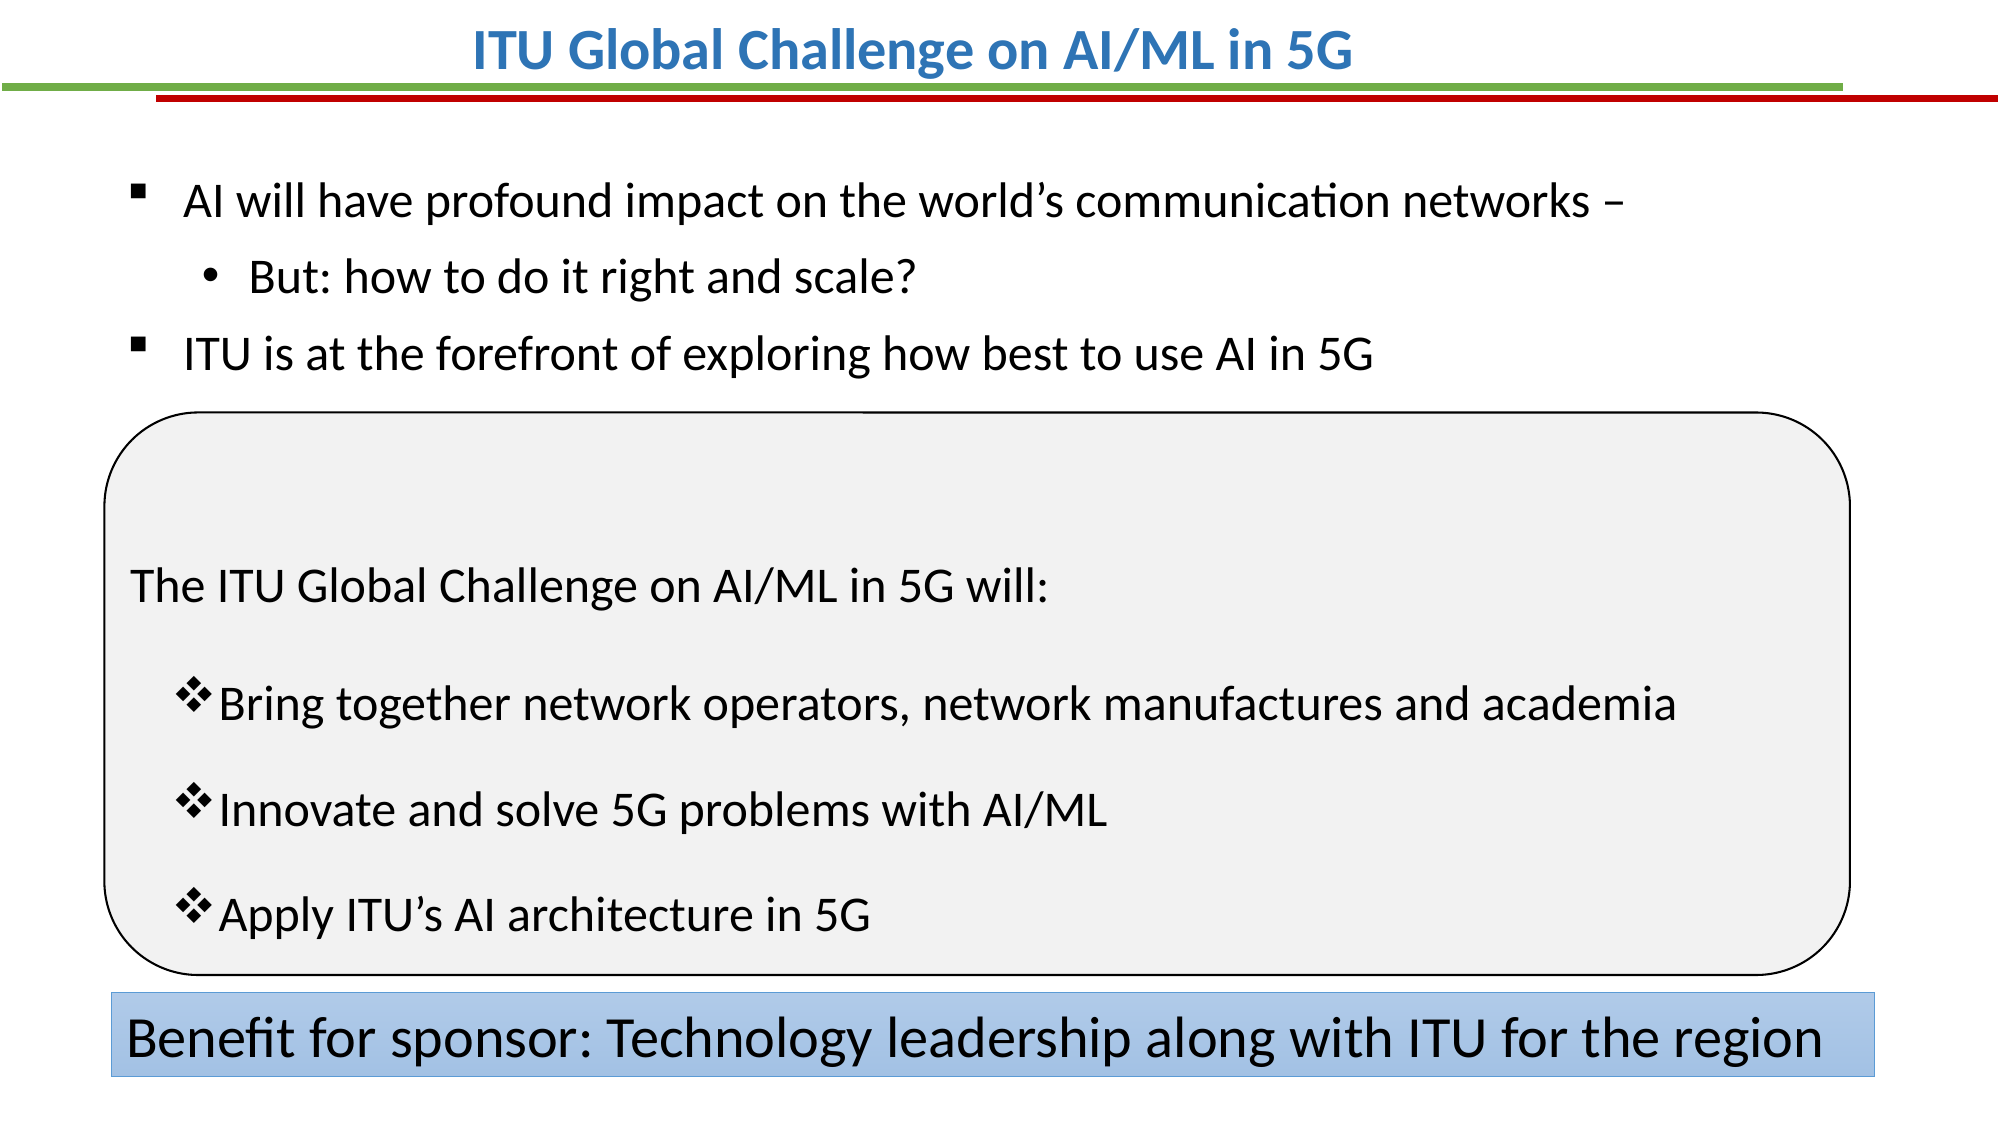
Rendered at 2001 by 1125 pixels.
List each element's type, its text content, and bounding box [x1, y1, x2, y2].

text_box Benefit for sponsor: Technology leadership along with ITU for the region [111, 992, 1875, 1077]
text_box [156, 95, 1998, 102]
text_box ITU Global Challenge on AI/ML in 5G [0, 0, 1923, 89]
text_box AI will have profound impact on the world’s communication networks – But: how to do it right and scale? ITU is at the forefront of exploring how best to use AI in 5G [112, 159, 1768, 388]
text_box Bring together network operators, network manufactures and academia [156, 662, 1732, 798]
text_box Apply ITU’s AI architecture in 5G [156, 874, 1301, 949]
text_box The ITU Global Challenge on AI/ML in 5G will: [115, 545, 1218, 621]
text_box [103, 411, 1851, 977]
text_box Innovate and solve 5G problems with AI/ML [156, 768, 1289, 844]
